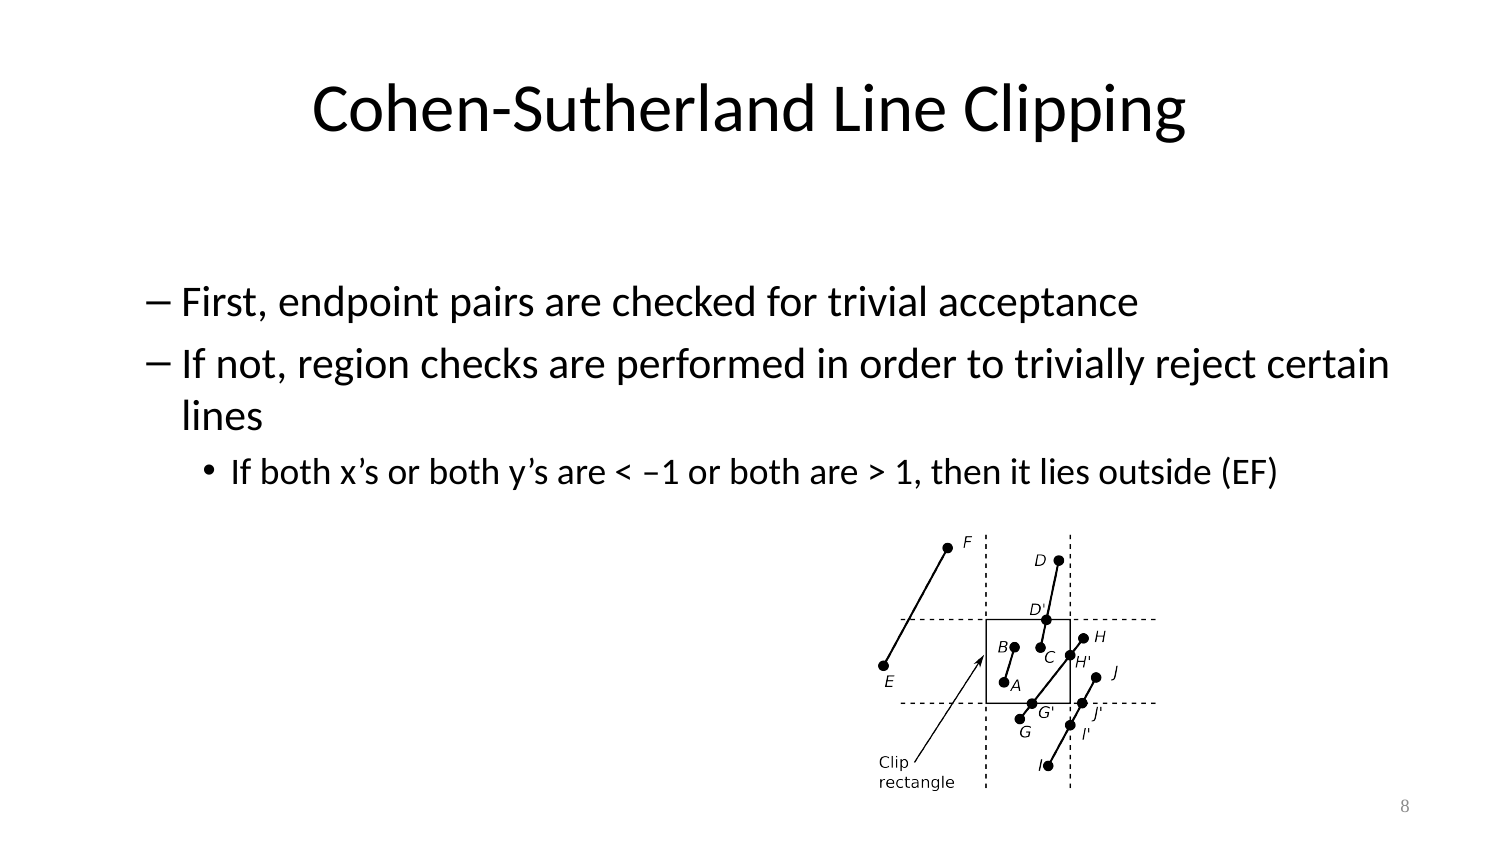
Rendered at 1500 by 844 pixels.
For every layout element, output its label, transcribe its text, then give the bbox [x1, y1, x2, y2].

slide_number 8 [1074, 782, 1425, 827]
picture [878, 531, 1158, 792]
title Cohen-Sutherland Line Clipping [75, 33, 1425, 175]
list First, endpoint pairs are checked for trivial acceptance If not, region checks are performed in order to trivially reject certain lines If both x’s or both y’s are < –1 or both are > 1, then it lies outside (EF) [75, 196, 1425, 754]
